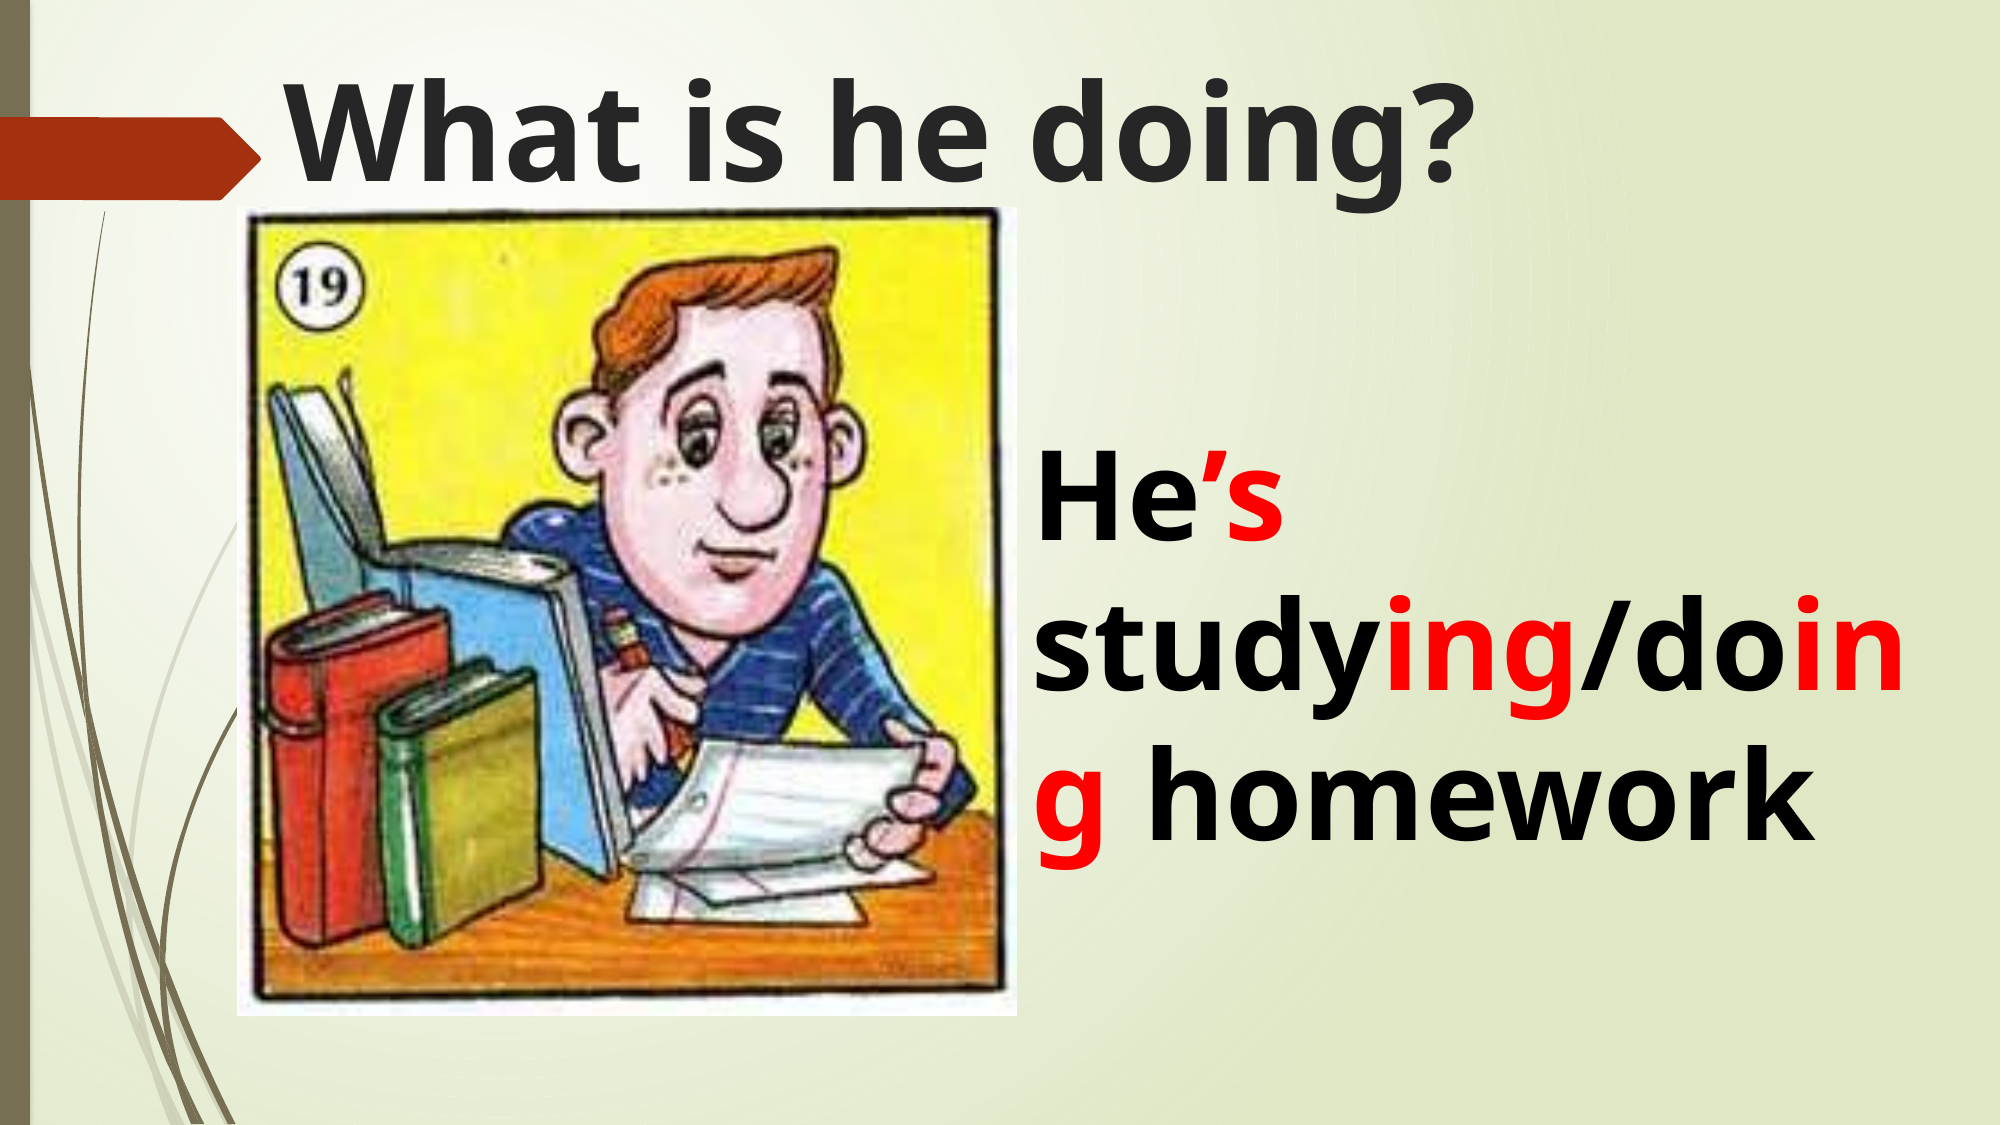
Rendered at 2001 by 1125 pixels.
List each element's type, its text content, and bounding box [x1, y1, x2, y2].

picture [237, 207, 1017, 1016]
title What is he doing? [268, 38, 1749, 218]
list He’s studying/doing homework [1020, 407, 1979, 969]
